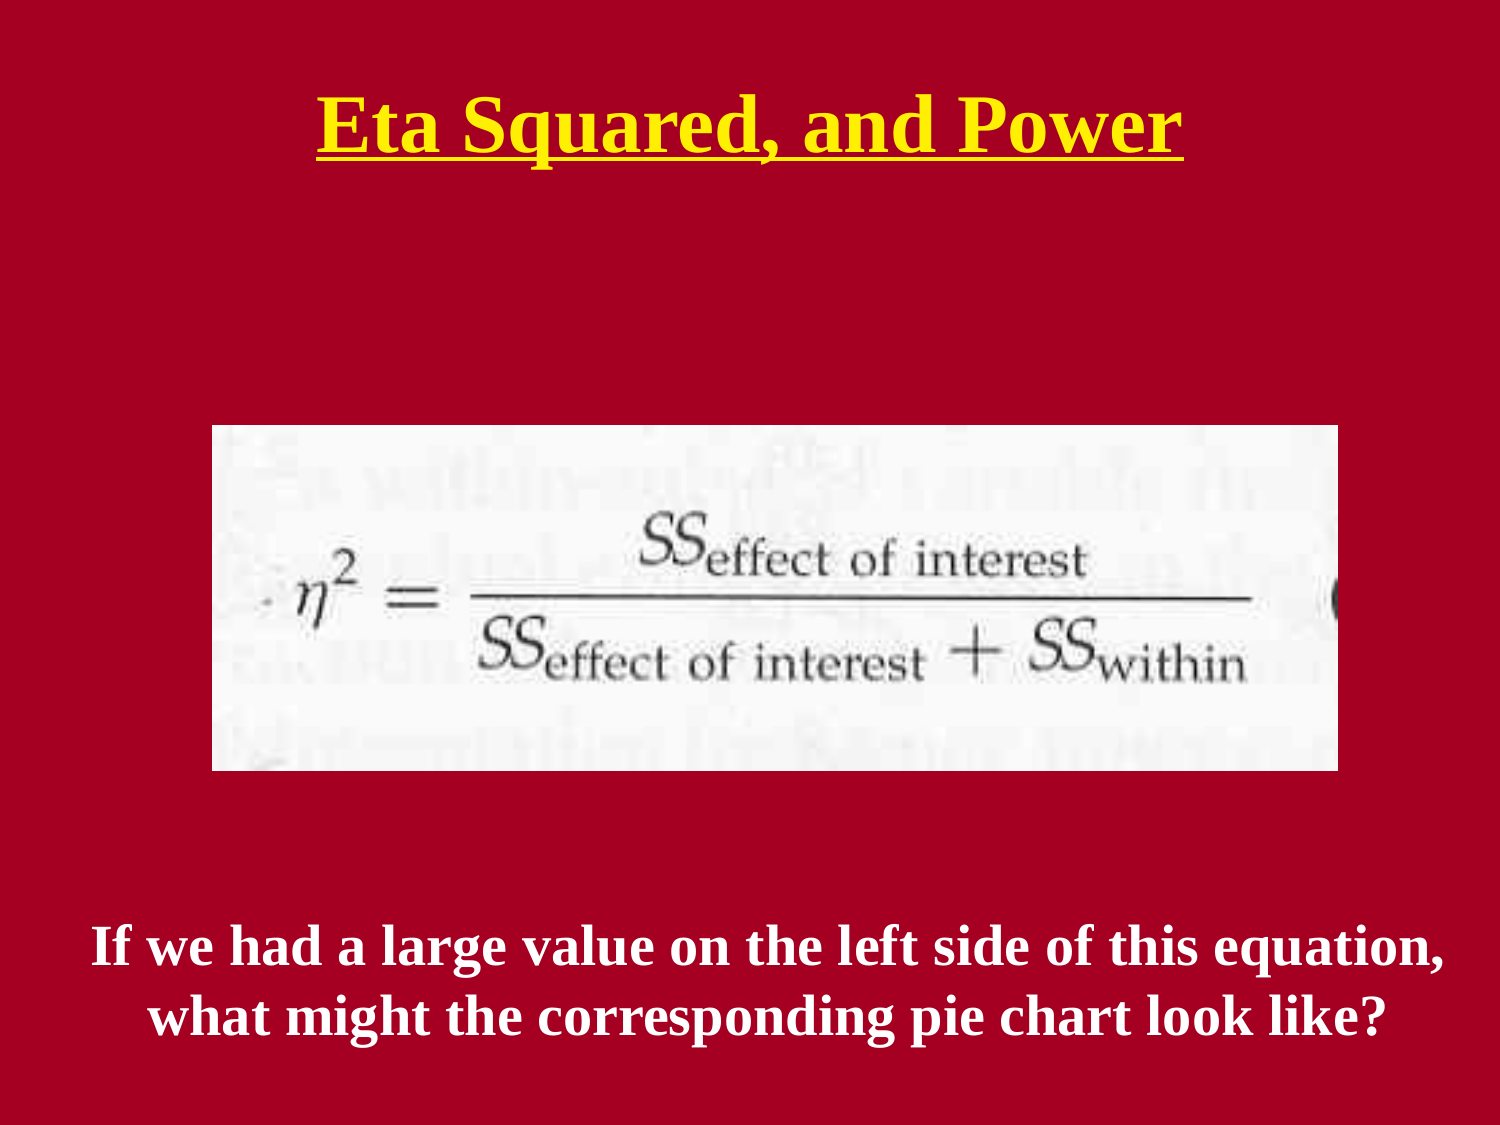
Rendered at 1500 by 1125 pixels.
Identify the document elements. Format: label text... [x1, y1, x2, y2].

picture [212, 425, 1338, 771]
title Eta Squared, and Power [112, 24, 1388, 213]
text_box If we had a large value on the left side of this equation, what might the corresponding pie chart look like? [75, 899, 1462, 1055]
